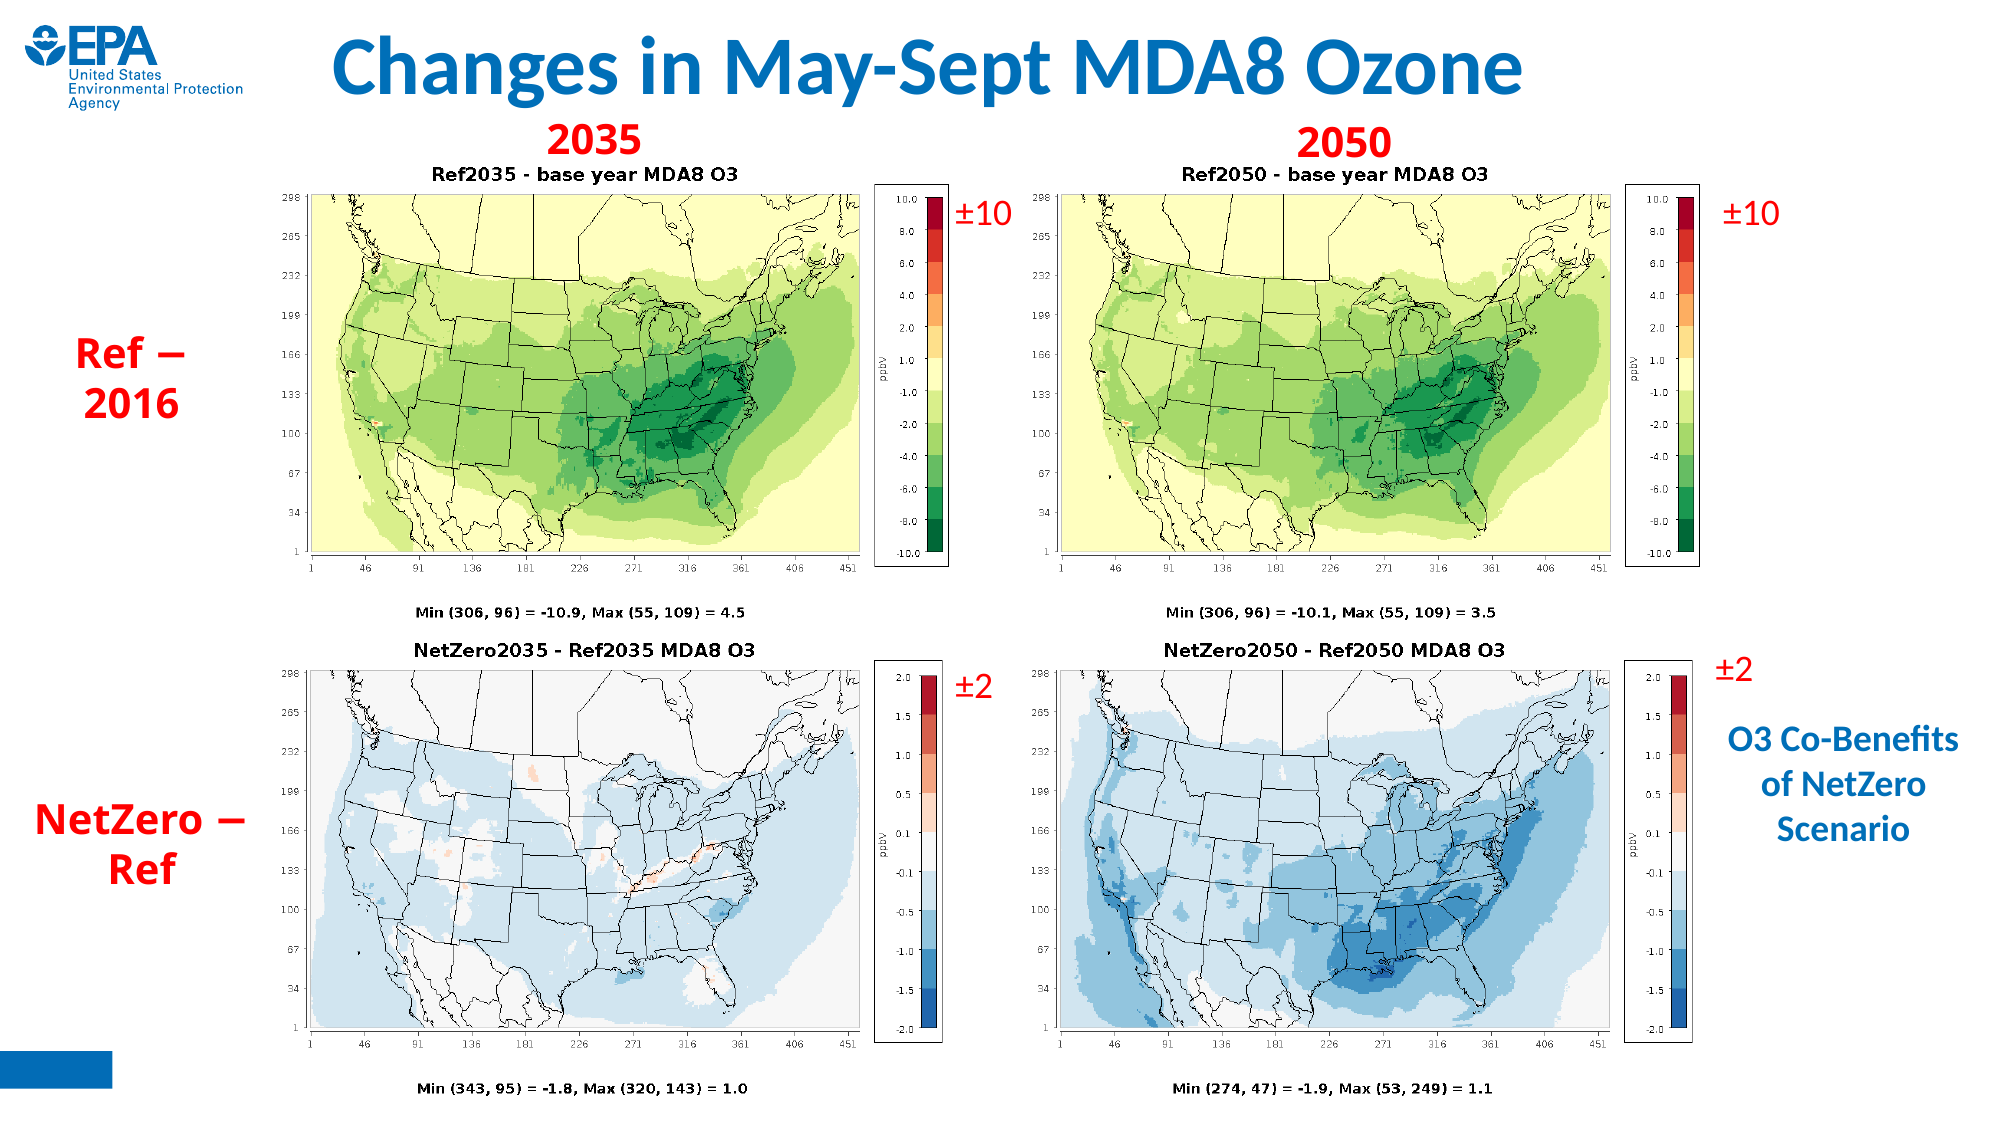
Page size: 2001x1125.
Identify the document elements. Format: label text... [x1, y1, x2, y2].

text_box Ref − 2016 [20, 318, 233, 434]
text_box 2035 [425, 104, 764, 160]
text_box O3 Co-Benefits of NetZero Scenario [1768, 706, 1980, 857]
text_box Changes in May-Sept MDA8 Ozone [243, 15, 1615, 140]
picture [233, 160, 1769, 1121]
text_box 2050 [1175, 107, 1514, 160]
text_box ±10 [1769, 180, 1795, 240]
text_box NetZero − Ref [20, 785, 233, 900]
